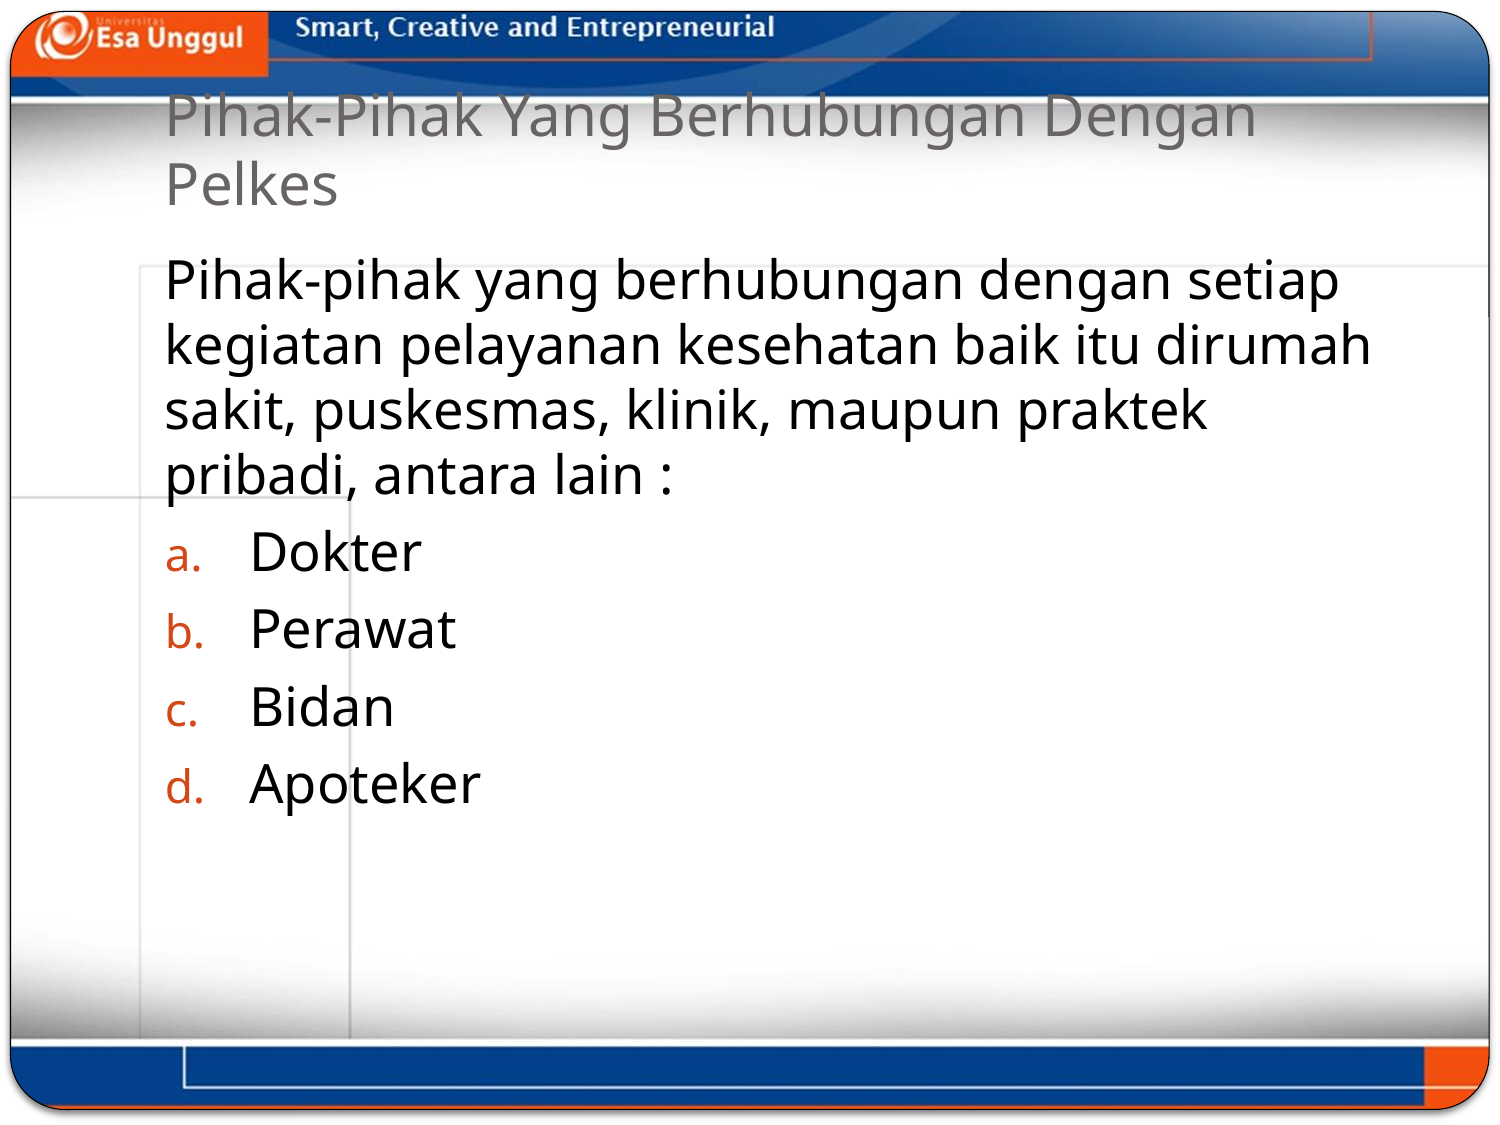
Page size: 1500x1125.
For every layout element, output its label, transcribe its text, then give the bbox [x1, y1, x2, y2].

picture [12, 12, 1488, 1108]
list Pihak-pihak yang berhubungan dengan setiap kegiatan pelayanan kesehatan baik itu dirumah sakit, puskesmas, klinik, maupun praktek pribadi, antara lain : Dokter Perawat Bidan Apoteker [150, 237, 1425, 988]
title Pihak-Pihak Yang Berhubungan Dengan Pelkes [150, 45, 1425, 233]
